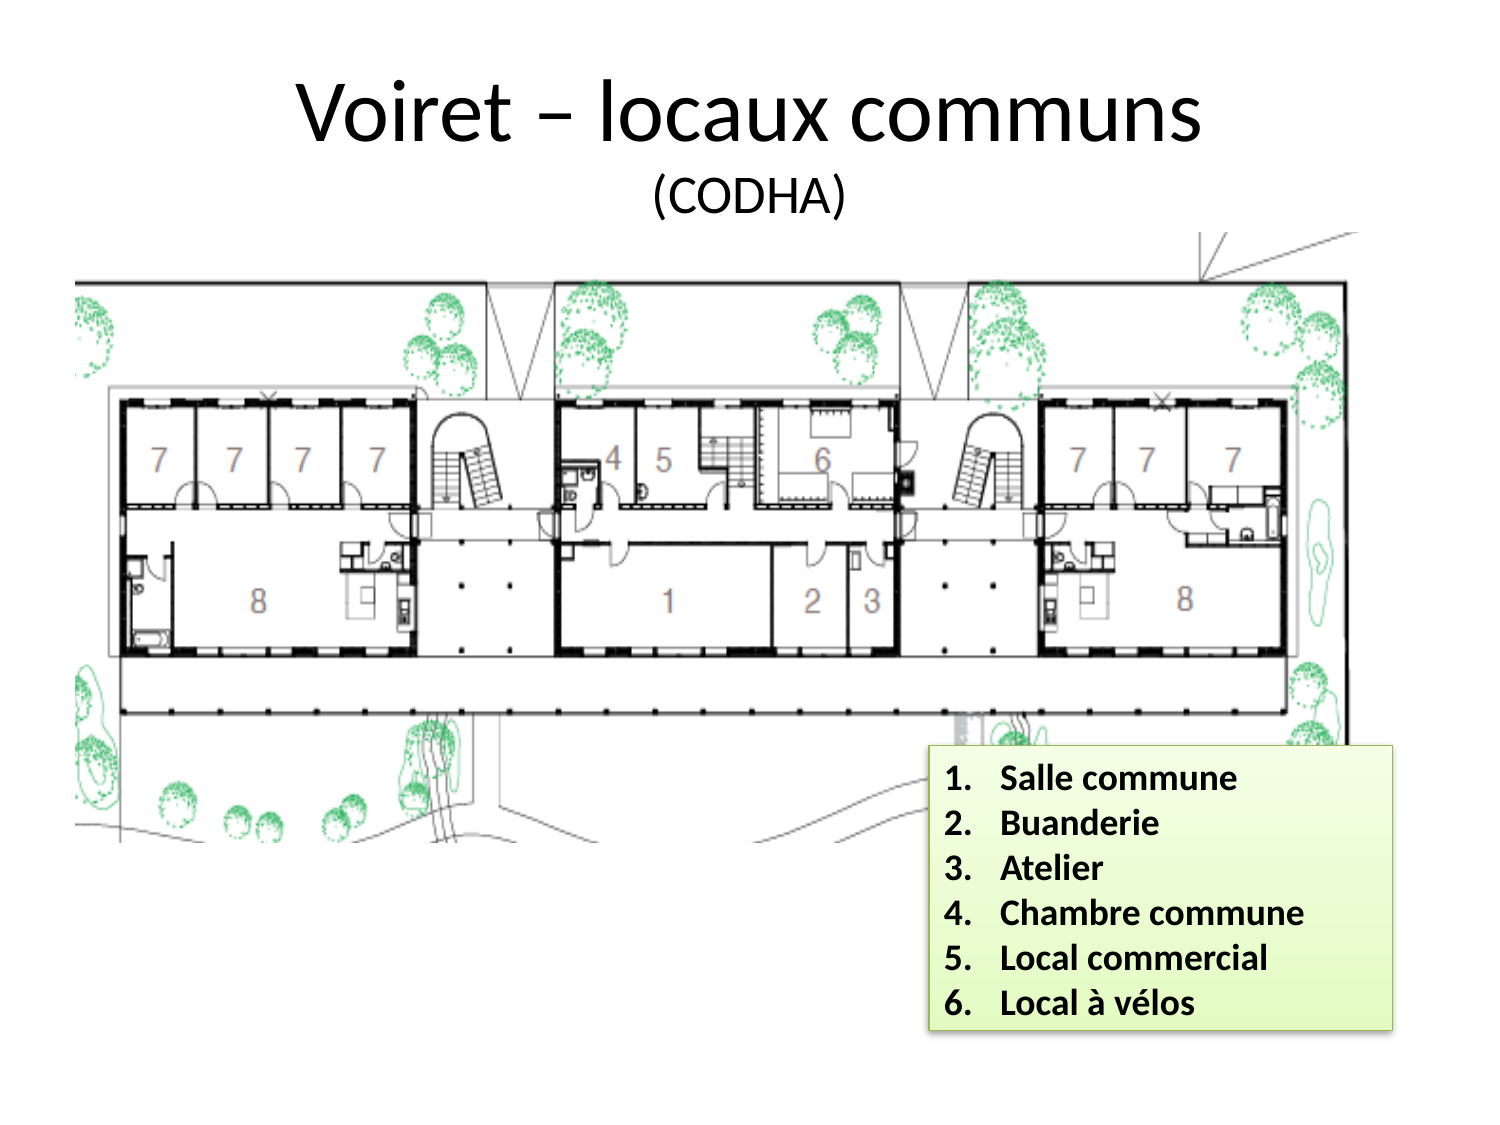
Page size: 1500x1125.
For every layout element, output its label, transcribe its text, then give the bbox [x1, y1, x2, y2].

title Voiret – locaux communs (CODHA) [75, 45, 1425, 233]
text_box Salle commune Buanderie Atelier Chambre commune Local commercial Local à vélos [928, 745, 1393, 1031]
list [74, 232, 1363, 844]
